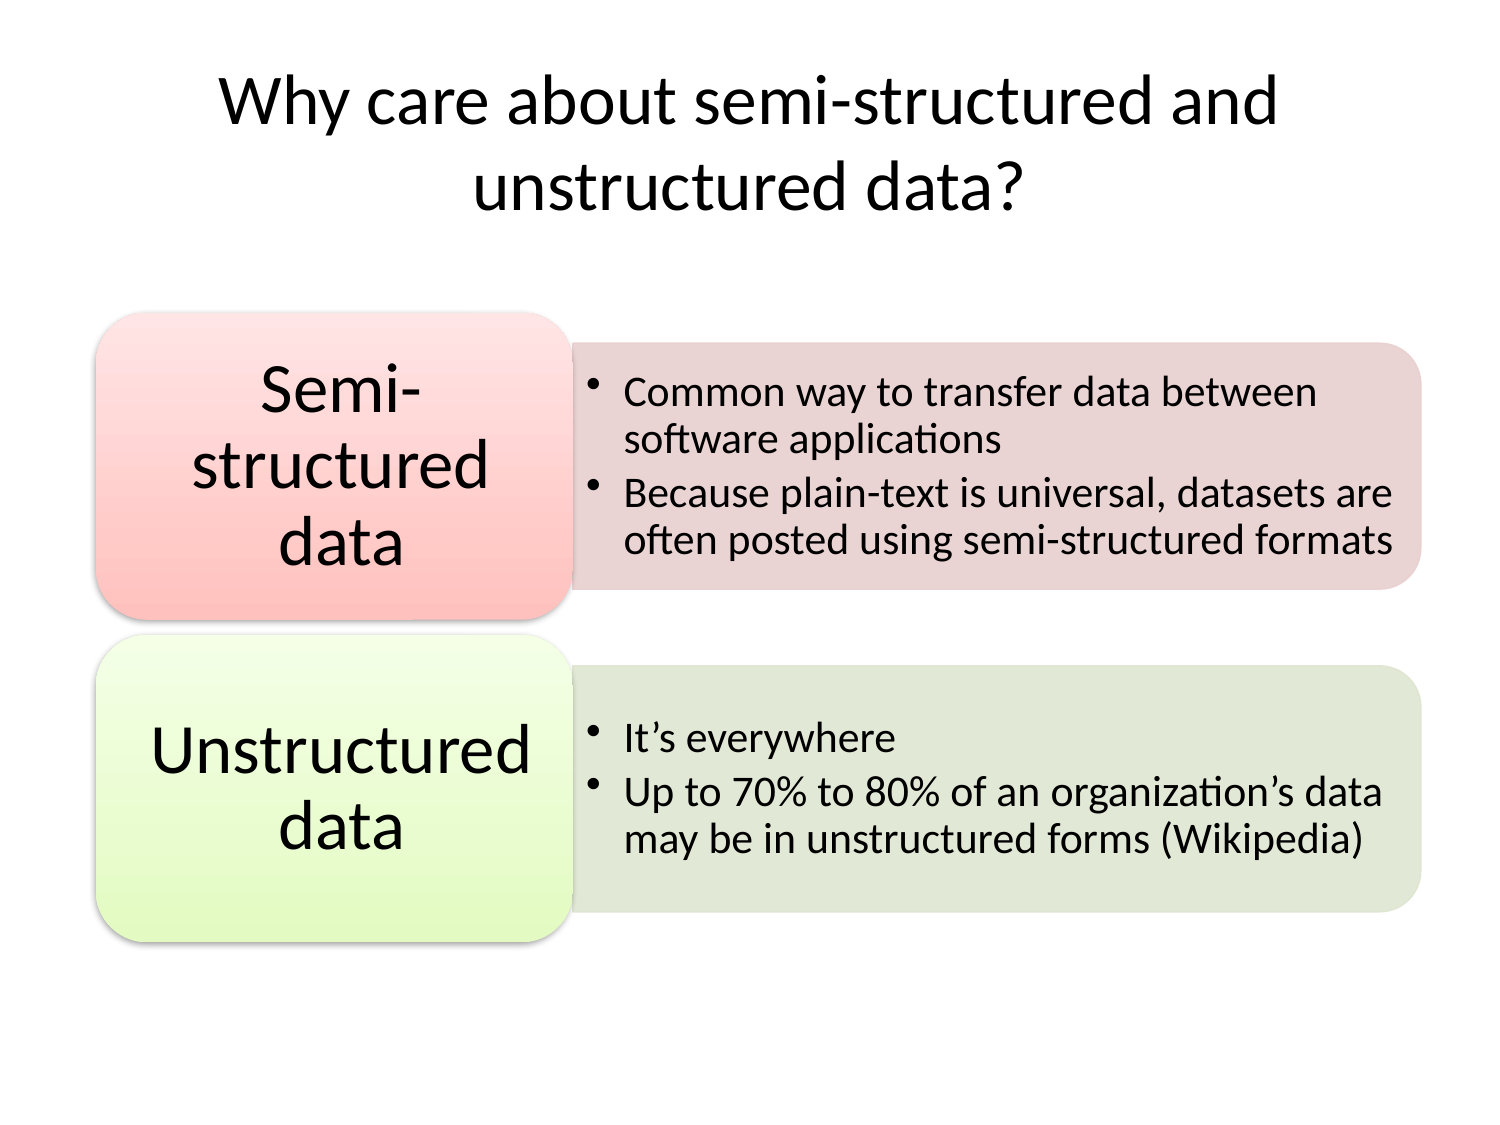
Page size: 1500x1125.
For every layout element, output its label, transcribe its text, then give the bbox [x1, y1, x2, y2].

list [95, 312, 1422, 943]
title Why care about semi-structured and unstructured data? [75, 45, 1425, 233]
